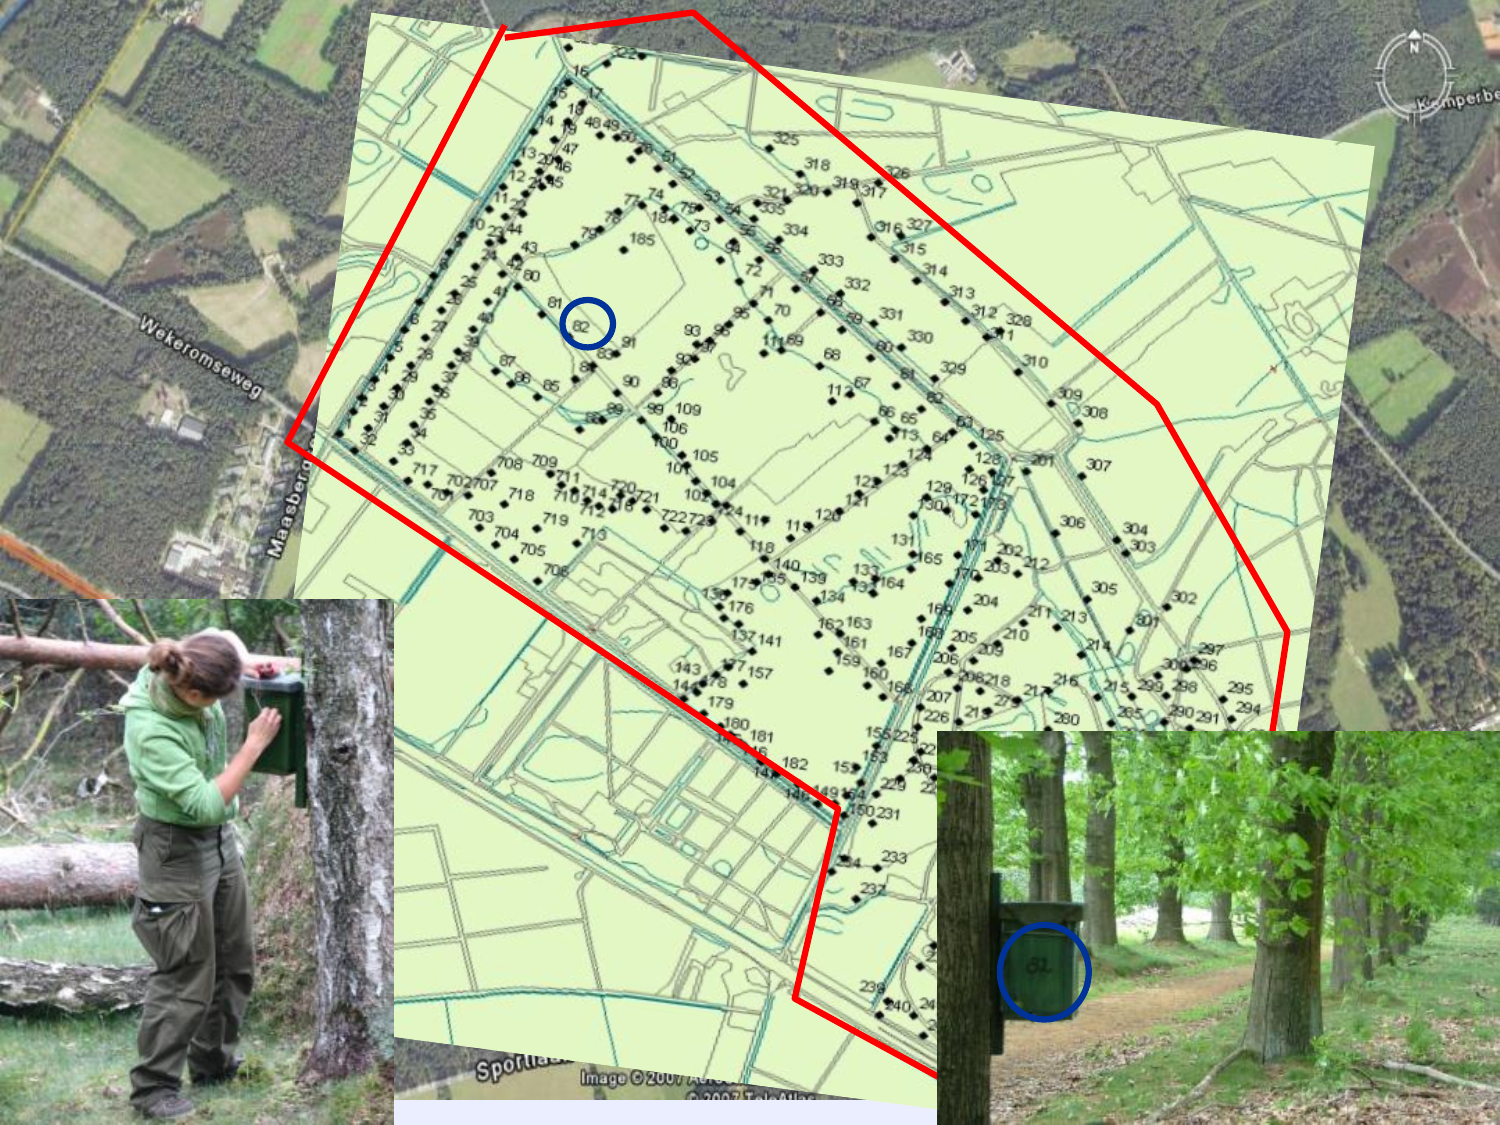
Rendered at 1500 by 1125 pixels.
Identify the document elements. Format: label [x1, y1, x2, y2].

text_box [562, 299, 1089, 1020]
picture [0, 0, 1500, 1125]
